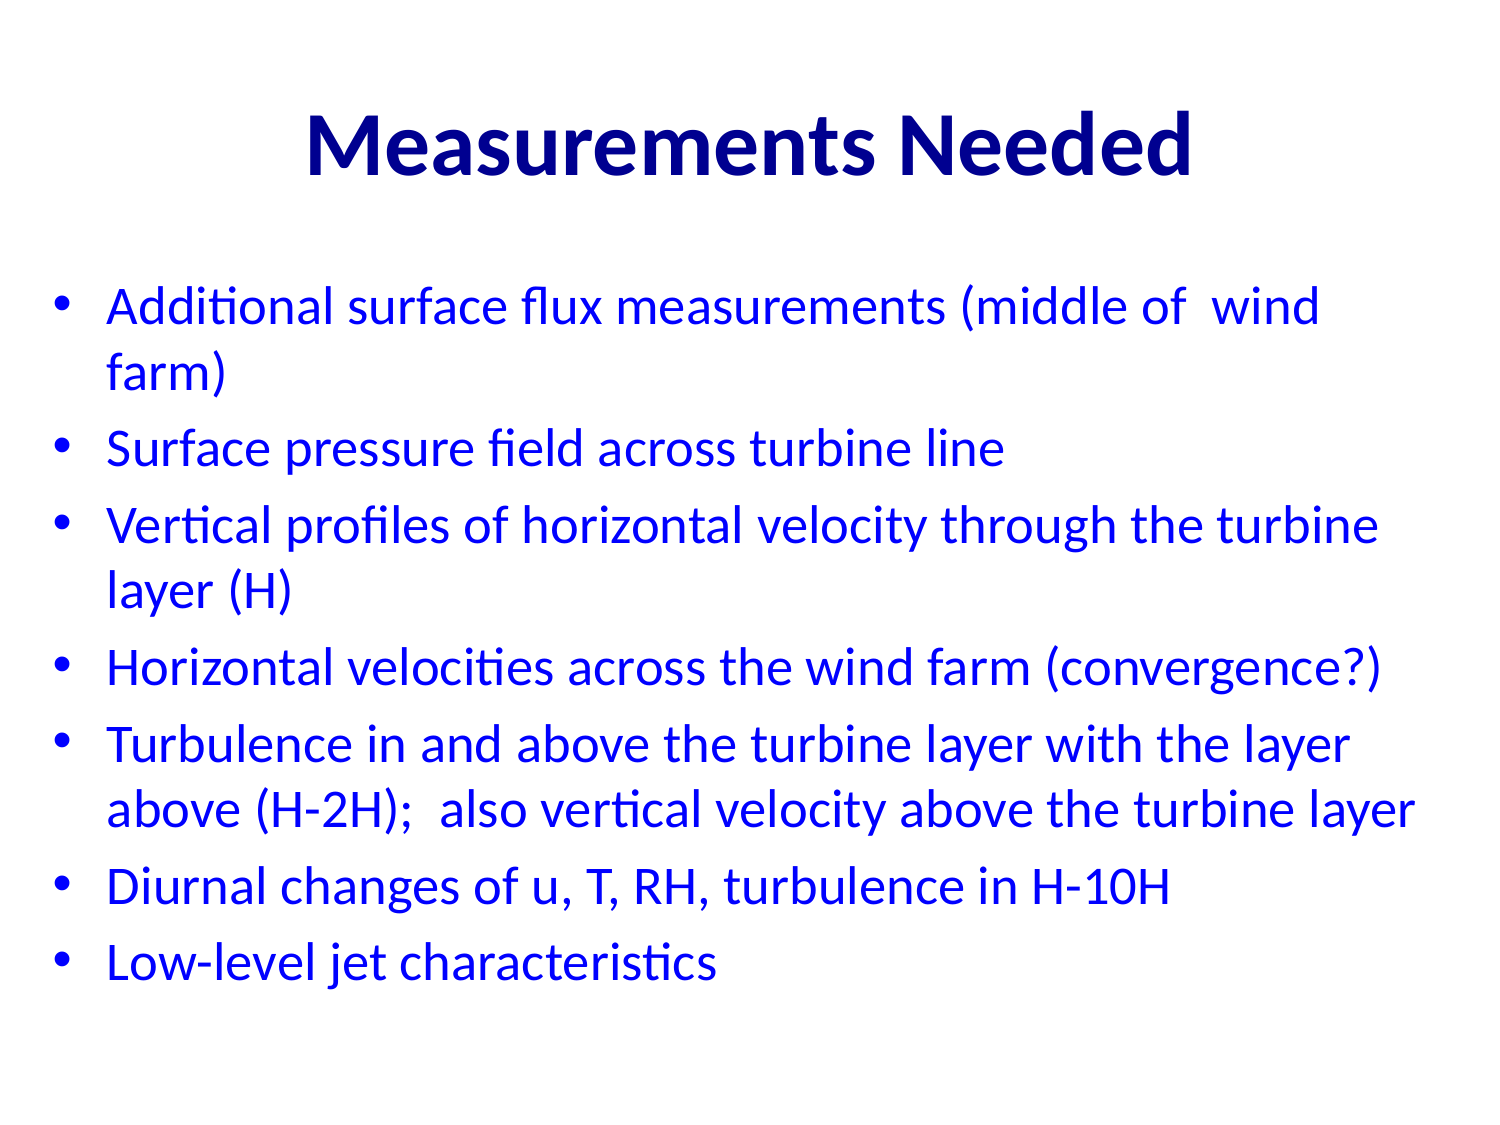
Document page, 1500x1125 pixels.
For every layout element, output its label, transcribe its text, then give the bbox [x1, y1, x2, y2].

list Additional surface flux measurements (middle of wind farm) Surface pressure field across turbine line Vertical profiles of horizontal velocity through the turbine layer (H) Horizontal velocities across the wind farm (convergence?) Turbulence in and above the turbine layer with the layer above (H-2H); also vertical velocity above the turbine layer Diurnal changes of u, T, RH, turbulence in H-10H Low-level jet characteristics [37, 262, 1463, 1005]
title Measurements Needed [75, 45, 1425, 233]
